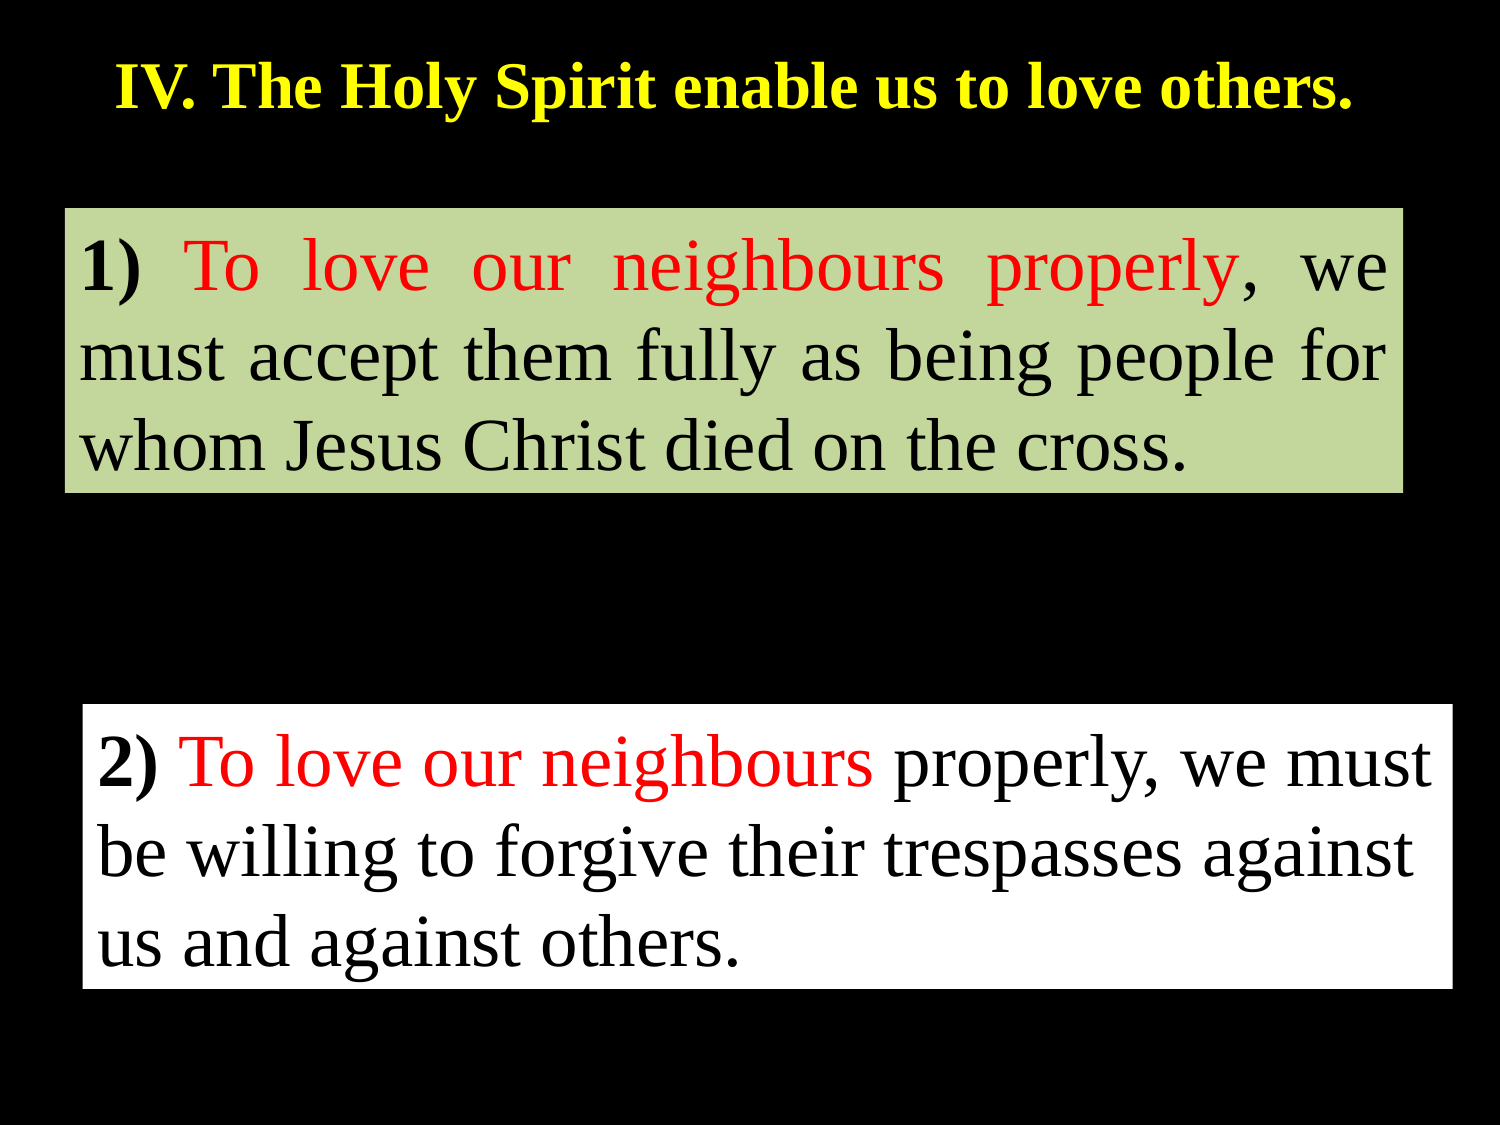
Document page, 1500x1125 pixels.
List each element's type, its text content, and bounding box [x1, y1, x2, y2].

text_box 2) To love our neighbours properly, we must be willing to forgive their trespasses against us and against others. [82, 704, 1453, 989]
text_box 1) To love our neighbours properly, we must accept them fully as being people for whom Jesus Christ died on the cross. [64, 208, 1404, 493]
text_box IV. The Holy Spirit enable us to love others. [100, 34, 1436, 130]
